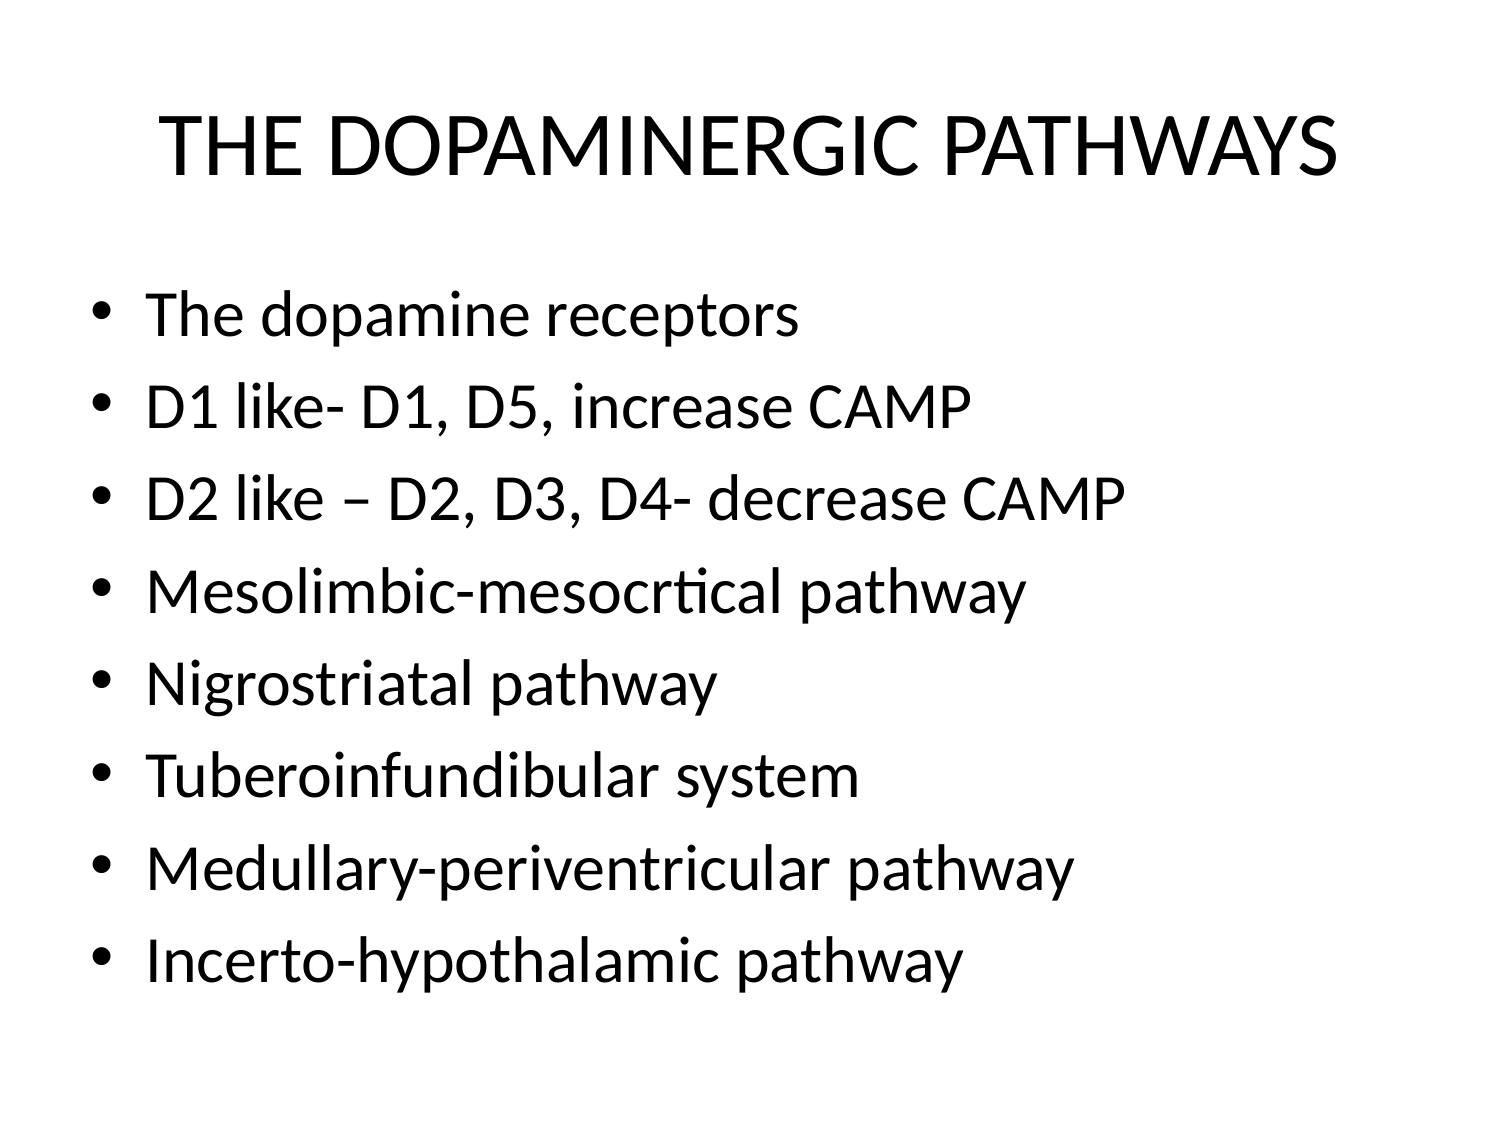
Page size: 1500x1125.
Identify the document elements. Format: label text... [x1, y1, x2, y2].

list The dopamine receptors D1 like- D1, D5, increase CAMP D2 like – D2, D3, D4- decrease CAMP Mesolimbic-mesocrtical pathway Nigrostriatal pathway Tuberoinfundibular system Medullary-periventricular pathway Incerto-hypothalamic pathway [75, 262, 1425, 1005]
title THE DOPAMINERGIC PATHWAYS [75, 45, 1425, 233]
